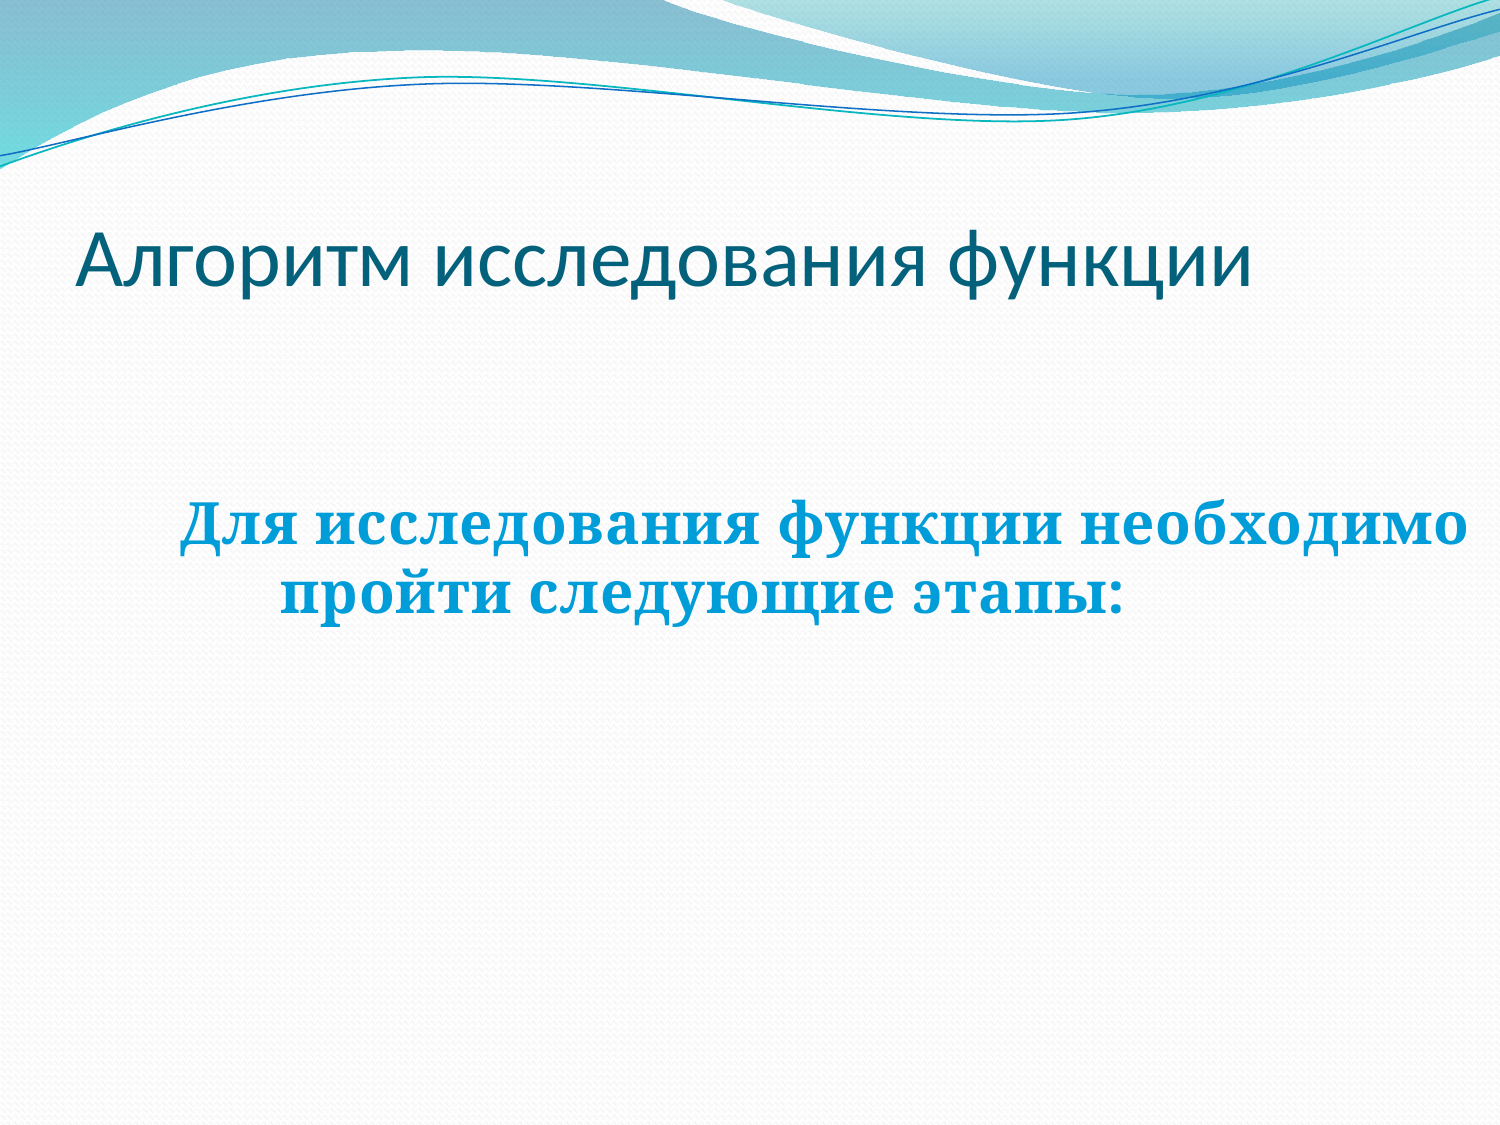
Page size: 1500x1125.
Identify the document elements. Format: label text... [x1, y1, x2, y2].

list Для исследования функции необходимо пройти следующие этапы: [165, 478, 1500, 694]
title Алгоритм исследования функции [75, 115, 1425, 303]
